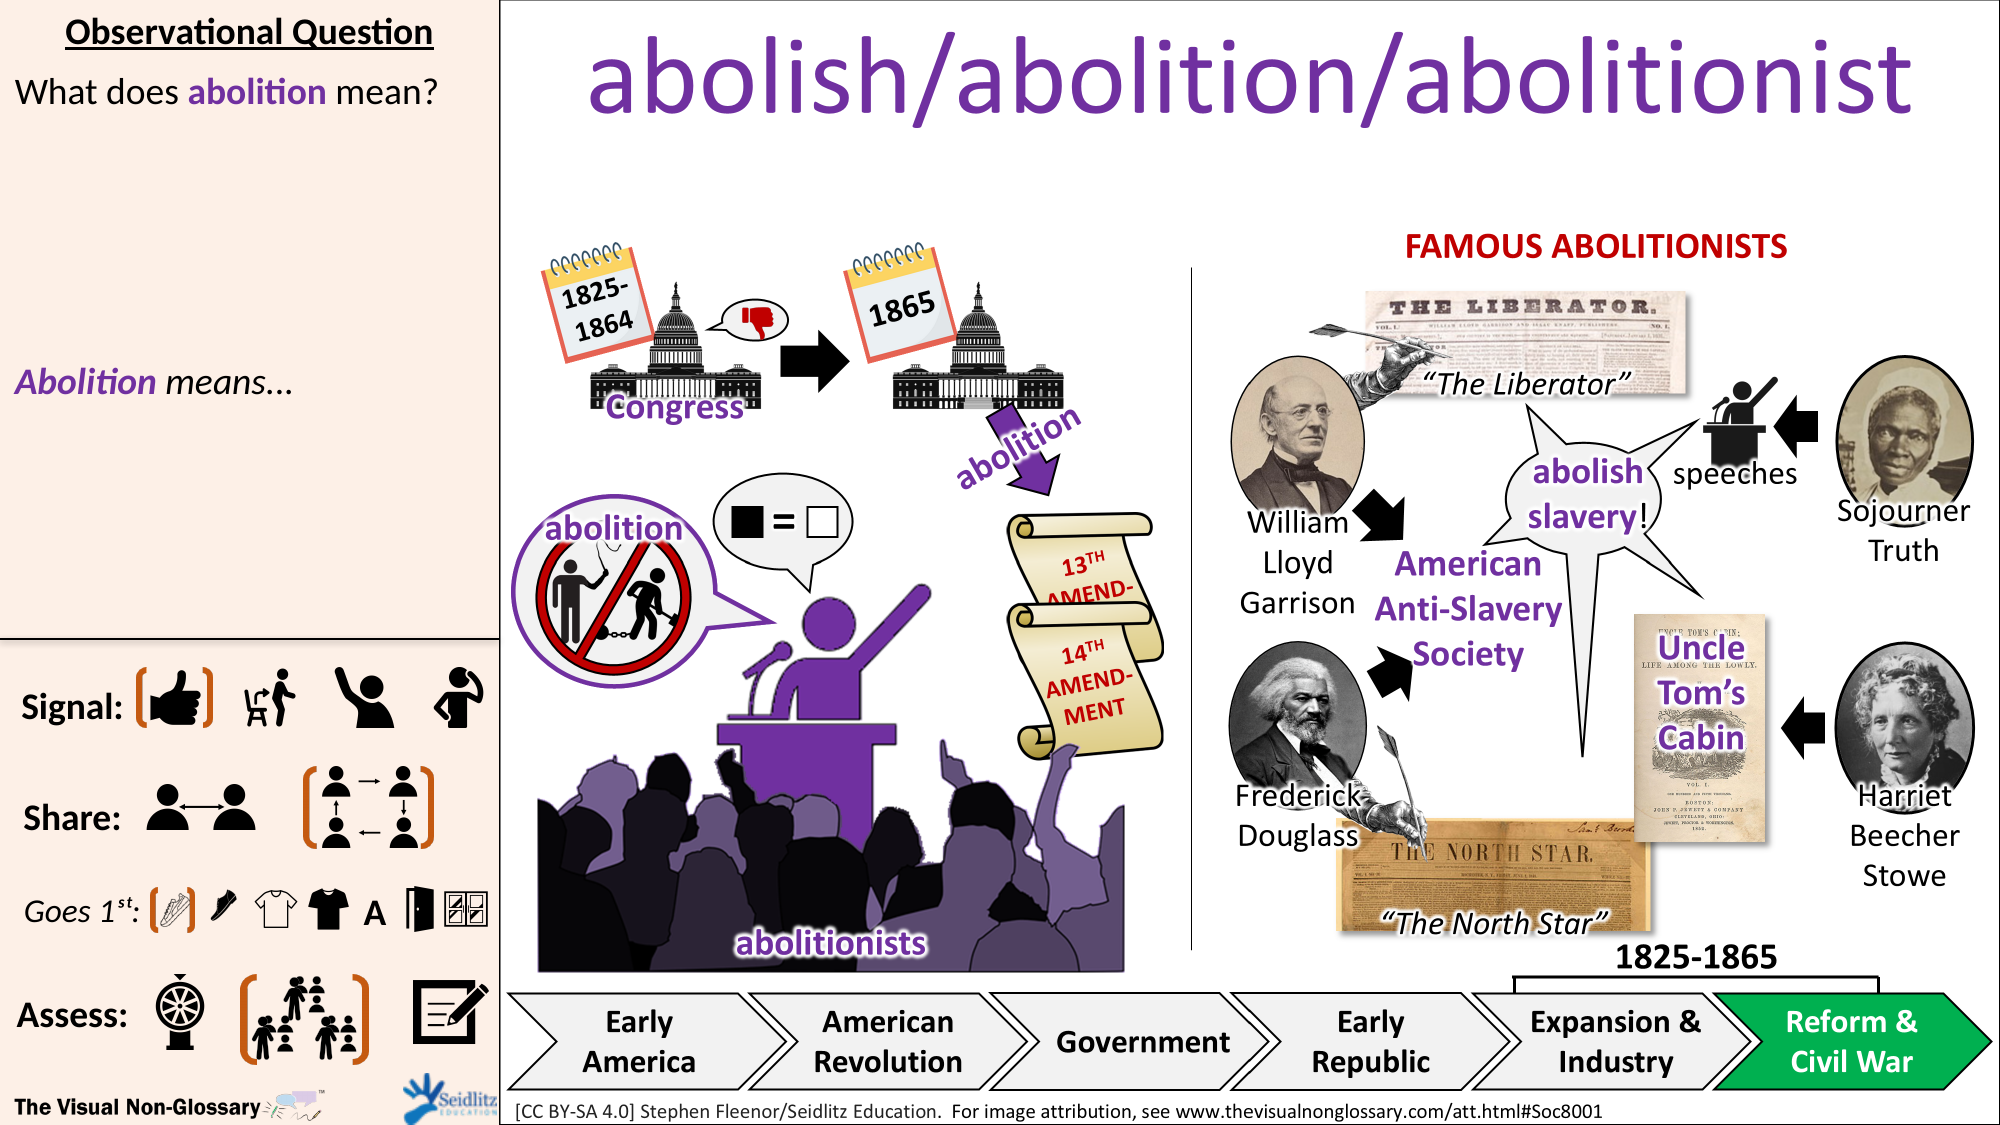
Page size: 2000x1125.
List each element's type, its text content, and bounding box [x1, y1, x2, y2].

picture [334, 667, 395, 728]
picture [149, 886, 196, 934]
text_box Observational Question [50, 0, 449, 59]
text_box Share: [8, 785, 137, 846]
text_box Signal: [6, 674, 136, 735]
picture [499, 0, 2000, 1125]
picture [428, 667, 490, 728]
picture [239, 974, 370, 1066]
picture [145, 784, 257, 830]
text_box What does abolition mean? [0, 59, 494, 120]
picture [403, 1073, 497, 1125]
picture [0, 1084, 328, 1125]
text_box A [348, 880, 402, 941]
picture [253, 886, 299, 932]
picture [202, 886, 241, 925]
picture [302, 766, 434, 850]
text_box Abolition means... [0, 349, 494, 410]
picture [136, 667, 214, 728]
picture [413, 974, 490, 1051]
picture [142, 974, 218, 1051]
picture [397, 886, 490, 932]
picture [239, 667, 301, 728]
text_box Goes 1ˢᵗ: [9, 881, 156, 937]
text_box Assess: [1, 982, 137, 1043]
picture [305, 886, 352, 932]
